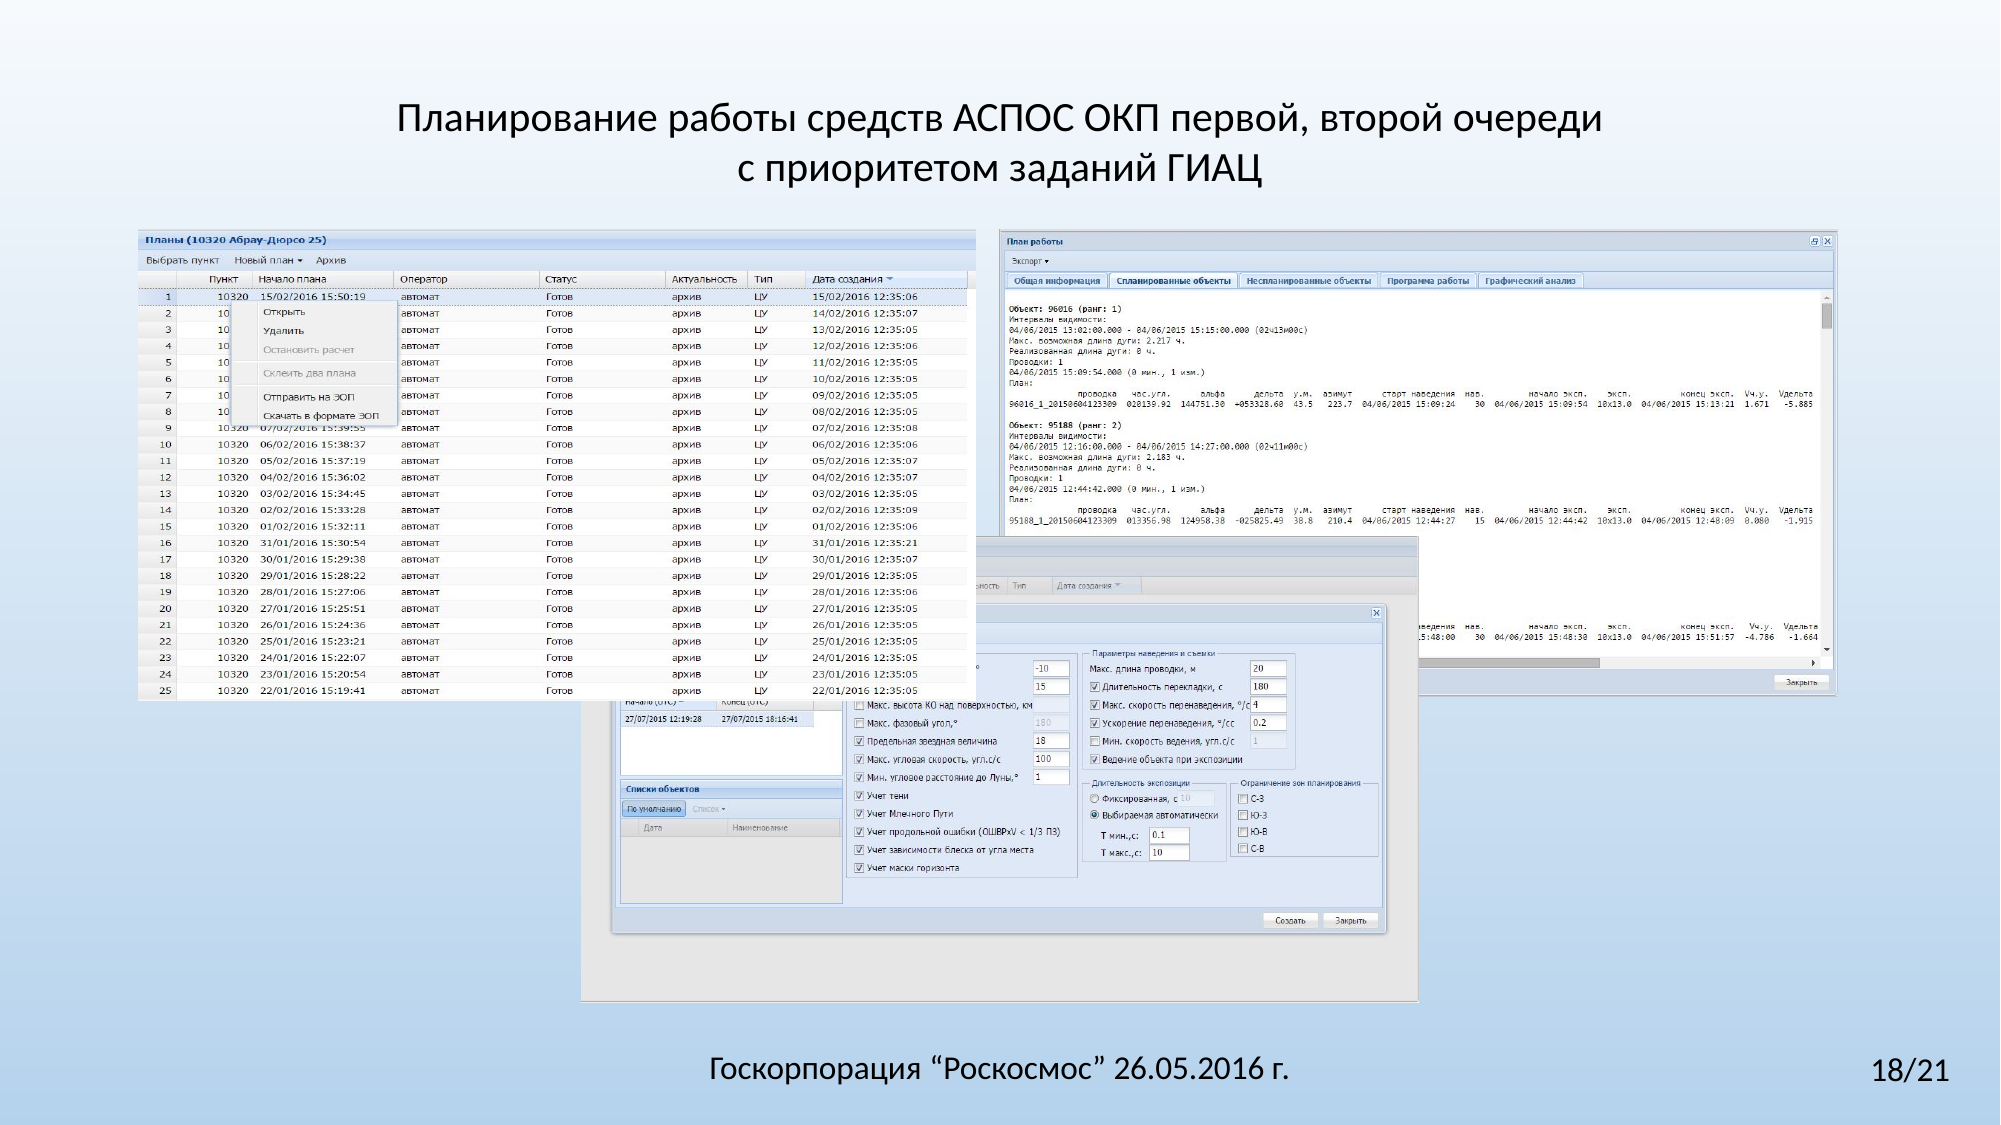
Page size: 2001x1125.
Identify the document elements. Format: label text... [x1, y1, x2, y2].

text_box Госкорпорация “Роскосмос” 26.05.2016 г. [690, 1038, 1310, 1094]
text_box 18/21 [1853, 1041, 1968, 1096]
picture [138, 229, 1838, 1004]
text_box Планирование работы средств АСПОС ОКП первой, второй очереди с приоритетом заданий ГИАЦ [253, 82, 1747, 197]
